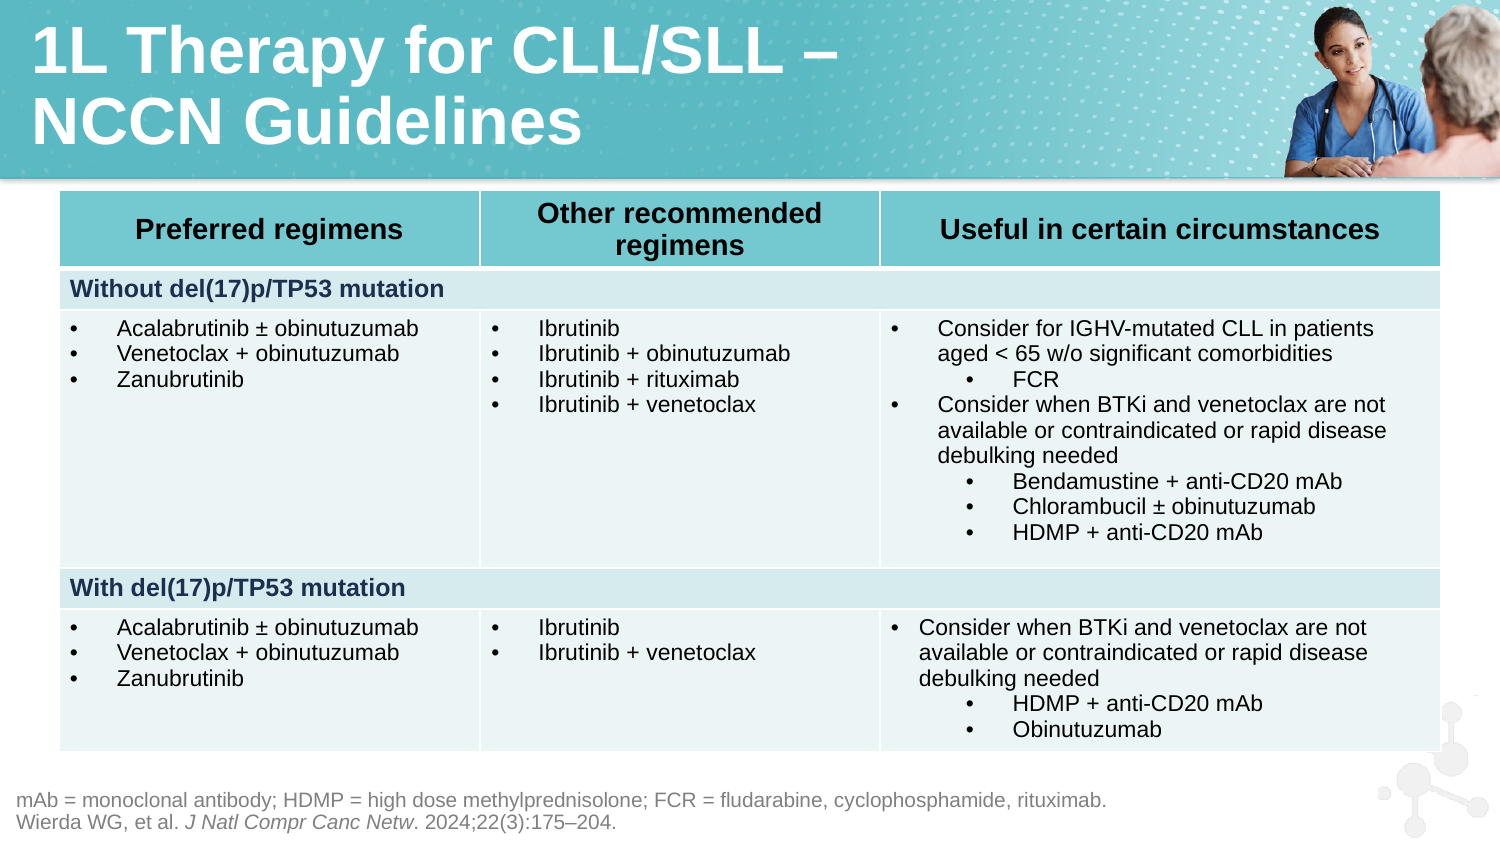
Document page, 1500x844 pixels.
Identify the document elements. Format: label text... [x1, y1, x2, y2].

table_header Useful in certain circumstances [881, 191, 1440, 266]
table_cell Ibrutinib Ibrutinib + obinutuzumab Ibrutinib + rituximab Ibrutinib + venetoclax [481, 311, 879, 567]
table_header Preferred regimens [60, 191, 479, 266]
table_cell With del(17)p/TP53 mutation [60, 569, 1440, 608]
table_cell Without del(17)p/TP53 mutation [60, 271, 1440, 309]
table_cell Ibrutinib Ibrutinib + venetoclax [481, 610, 879, 751]
table_cell Acalabrutinib ± obinutuzumab Venetoclax + obinutuzumab Zanubrutinib [60, 311, 479, 567]
list mAb = monoclonal antibody; HDMP = high dose methylprednisolone; FCR = fludarabine, cyclophosphamide, rituximab. Wierda WG, et al. J Natl Compr Canc Netw. 2024;22(3):175–204. [1, 802, 1460, 844]
table_header Other recommended regimens [481, 191, 879, 266]
title 1L Therapy for CLL/SLL – NCCN Guidelines [2, 2, 1498, 173]
table_cell Consider when BTKi and venetoclax are not available or contraindicated or rapid disease debulking needed HDMP + anti-CD20 mAb Obinutuzumab [881, 610, 1440, 751]
picture [0, 0, 1500, 844]
table_cell Acalabrutinib ± obinutuzumab Venetoclax + obinutuzumab Zanubrutinib [60, 610, 479, 751]
table_cell Consider for IGHV-mutated CLL in patients aged < 65 w/o significant comorbidities FCR Consider when BTKi and venetoclax are not available or contraindicated or rapid disease debulking needed Bendamustine + anti-CD20 mAb Chlorambucil ± obinutuzumab HDMP + anti-CD20 mAb [881, 311, 1440, 567]
